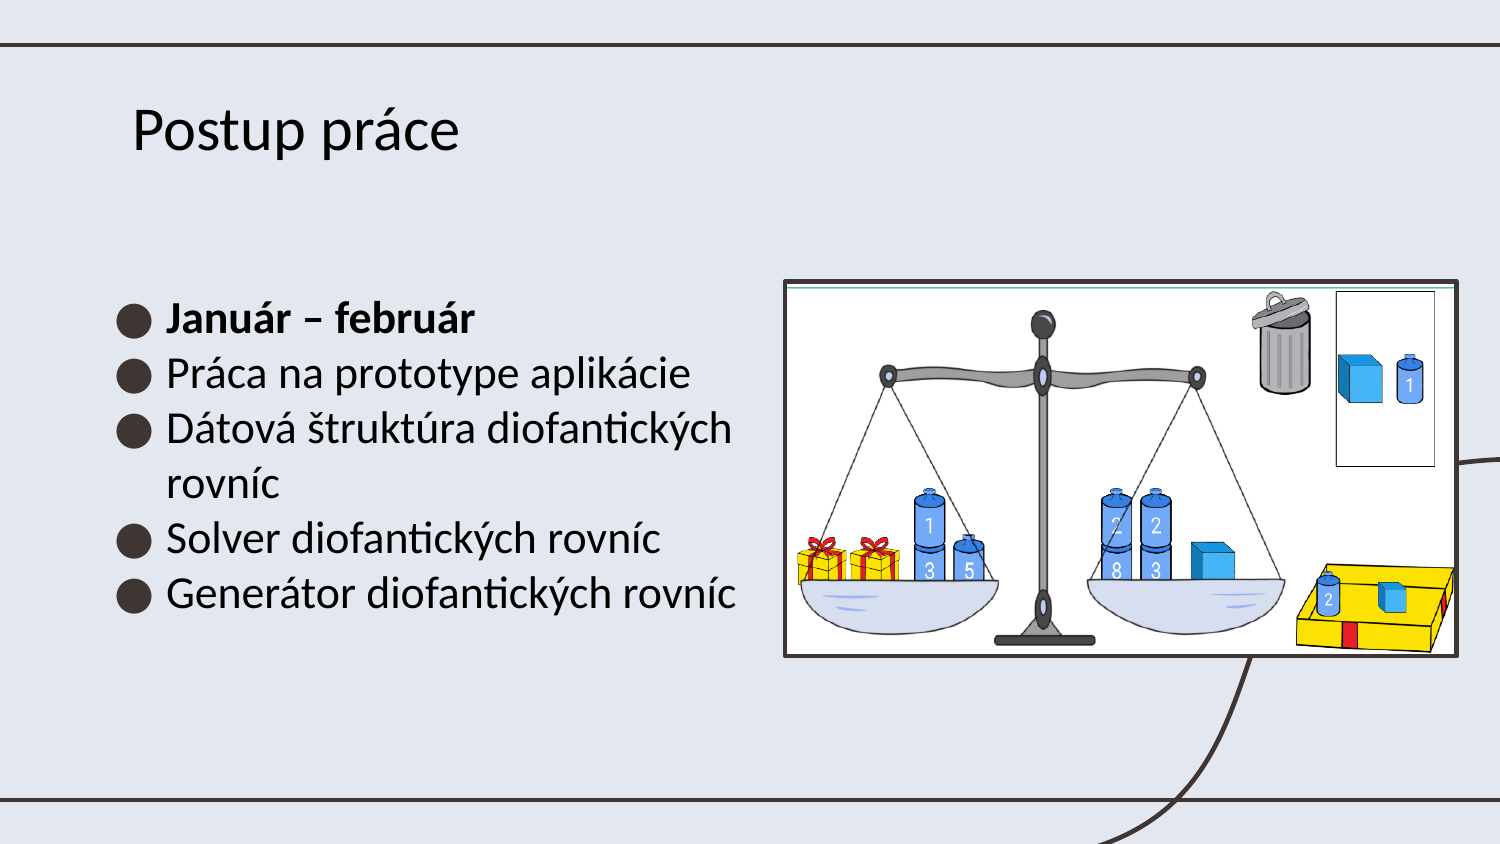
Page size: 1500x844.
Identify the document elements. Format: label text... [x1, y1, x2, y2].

title Postup práce [116, 72, 1049, 167]
subtitle Január – február Práca na prototype aplikácie Dátová štruktúra diofantických rovníc Solver diofantických rovníc Generátor diofantických rovníc [76, 238, 770, 771]
picture [787, 283, 1455, 655]
